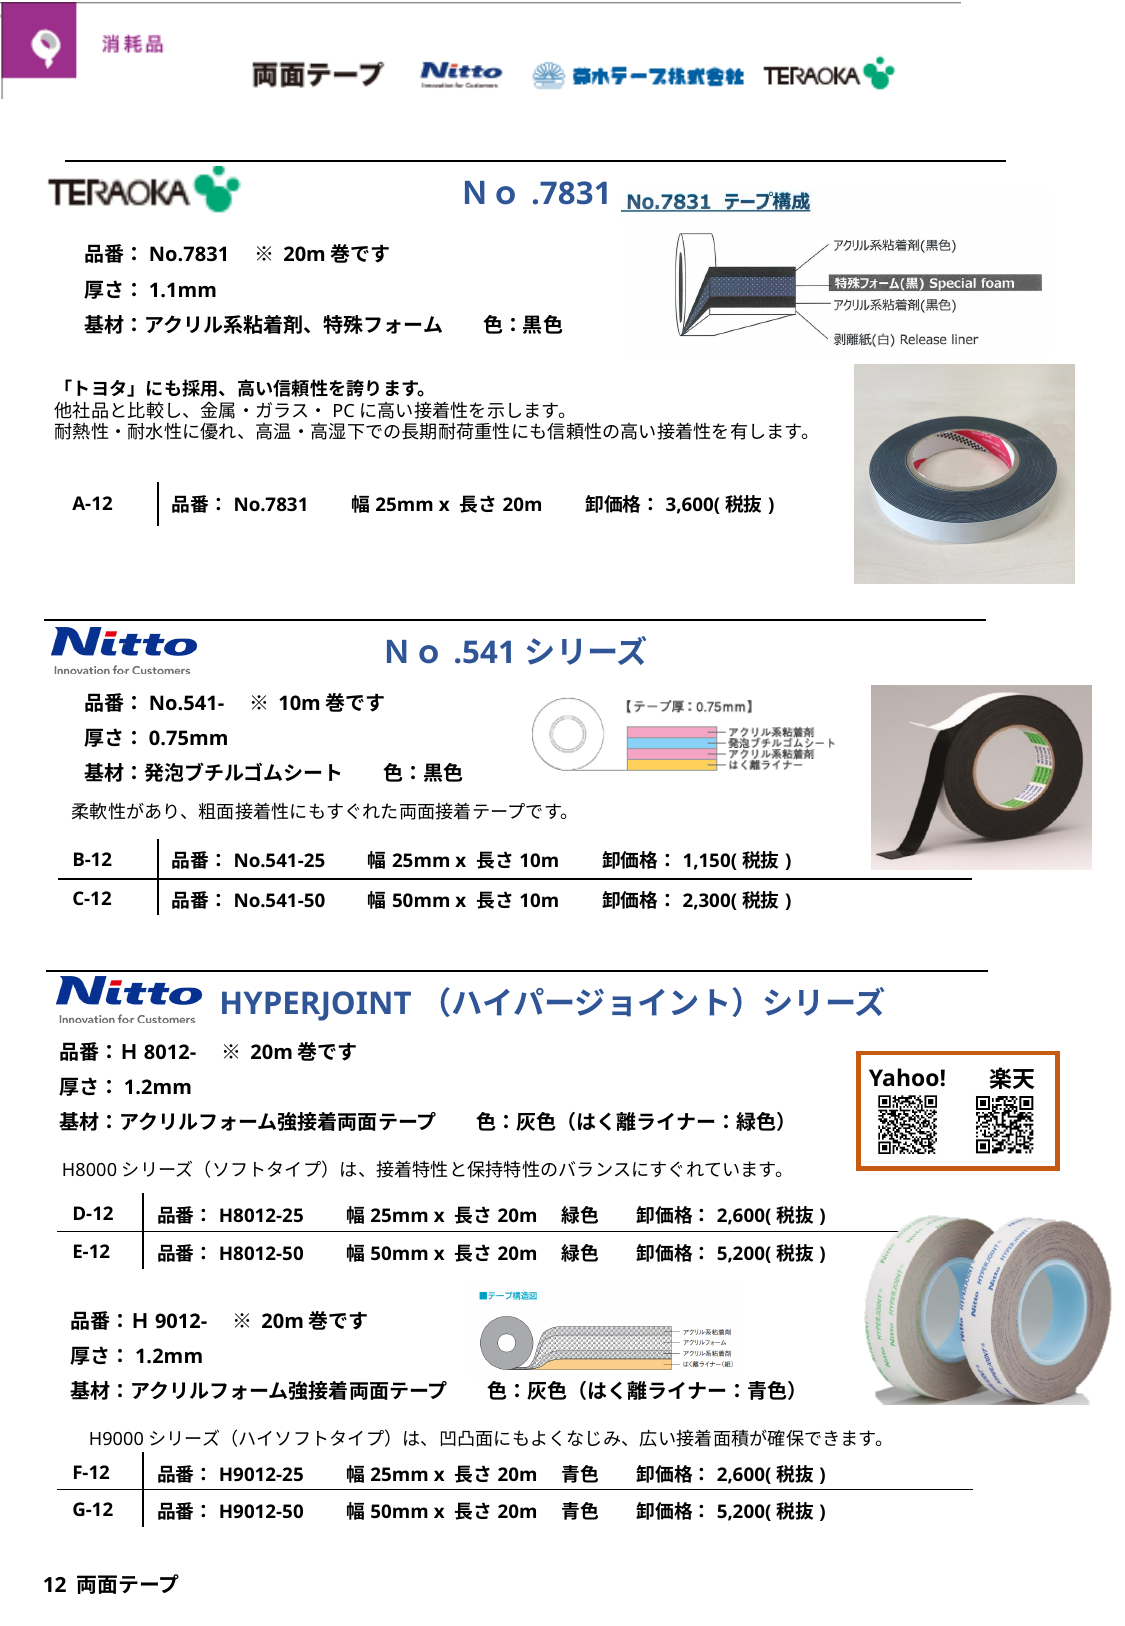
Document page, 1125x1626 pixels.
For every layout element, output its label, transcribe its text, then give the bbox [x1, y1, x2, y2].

picture [968, 1089, 1040, 1160]
table_header B-12 [58, 839, 157, 878]
picture [860, 1214, 1116, 1405]
text_box H8000シリーズ（ソフトタイプ）は、接着特性と保持特性のバランスにすぐれています。 [47, 1143, 961, 1188]
text_box [857, 1052, 1059, 1169]
text_box H9000シリーズ（ハイソフトタイプ）は、凹凸面にもよくなじみ、広い接着面積が確保できます。 [73, 1412, 988, 1457]
picture [51, 627, 199, 674]
table_header 品番：H9012-25 幅25mm x 長さ20m 青色 卸価格：2,600(税抜) [144, 1454, 971, 1489]
table_header D-12 [59, 1195, 142, 1231]
table_header 品番：No.7831 幅25mm x 長さ20m 卸価格：3,600(税抜) [159, 482, 854, 526]
table_header Yahoo! [852, 1055, 857, 1099]
picture [0, 2, 961, 99]
text_box 品番：No.541- ※ 10m巻です 厚さ：0.75mm 基材：発泡ブチルゴムシート 色：黒色 [69, 671, 625, 779]
table_header 楽天 [1059, 1055, 1069, 1099]
picture [56, 976, 204, 1023]
picture [40, 166, 255, 215]
table_header F-12 [59, 1454, 142, 1489]
text_box 「トヨタ」にも採用、高い信頼性を誇ります。 他社品と比較し、金属・ガラス・PCに高い接着性を示します。 耐熱性・耐水性に優れ、高温・高湿下での長期耐荷重性にも信頼性の高い接着性を有します。 [40, 369, 840, 450]
picture [621, 186, 1050, 357]
table_cell E-12 [59, 1232, 142, 1269]
table_cell G-12 [59, 1490, 142, 1527]
table_cell 品番：H9012-50 幅50mm x 長さ20m 青色 卸価格：5,200(税抜) [144, 1490, 971, 1527]
table_header A-12 [58, 482, 157, 526]
picture [854, 364, 1075, 584]
text_box 12 両面テープ [28, 1563, 248, 1604]
table_header 品番：H8012-25 幅25mm x 長さ20m 緑色 卸価格：2,600(税抜) [144, 1195, 971, 1231]
text_box 品番：Ｈ8012- ※ 20m巻です 厚さ：1.2mm 基材：アクリルフォーム強接着両面テープ 色：灰色（はく離ライナー：緑色） [44, 1020, 840, 1141]
text_box 品番：Ｈ9012- ※ 20m巻です 厚さ：1.2mm 基材：アクリルフォーム強接着両面テープ 色：灰色（はく離ライナー：青色） [55, 1289, 851, 1410]
table_header HYPERJOINT（ハイパージョイント）シリーズ [46, 972, 988, 1031]
picture [469, 1284, 745, 1378]
text_box 柔軟性があり、粗面接着性にもすぐれた両面接着テープです。 [56, 779, 644, 830]
picture [872, 1089, 943, 1160]
table_header Ｎｏ.541シリーズ [44, 621, 986, 677]
table_header Ｎｏ.7831 [65, 162, 1006, 218]
picture [531, 685, 1092, 870]
table_cell C-12 [58, 880, 157, 915]
table_cell 品番：No.541-50 幅50mm x 長さ10m 卸価格：2,300(税抜) [159, 880, 972, 915]
table_cell 品番：H8012-50 幅50mm x 長さ20m 緑色 卸価格：5,200(税抜) [144, 1232, 860, 1269]
table_header 品番：No.541-25 幅25mm x 長さ10m 卸価格：1,150(税抜) [159, 839, 972, 878]
text_box 品番：No.7831 ※ 20m巻です 厚さ：1.1mm 基材：アクリル系粘着剤、特殊フォーム 色：黒色 [69, 223, 621, 344]
